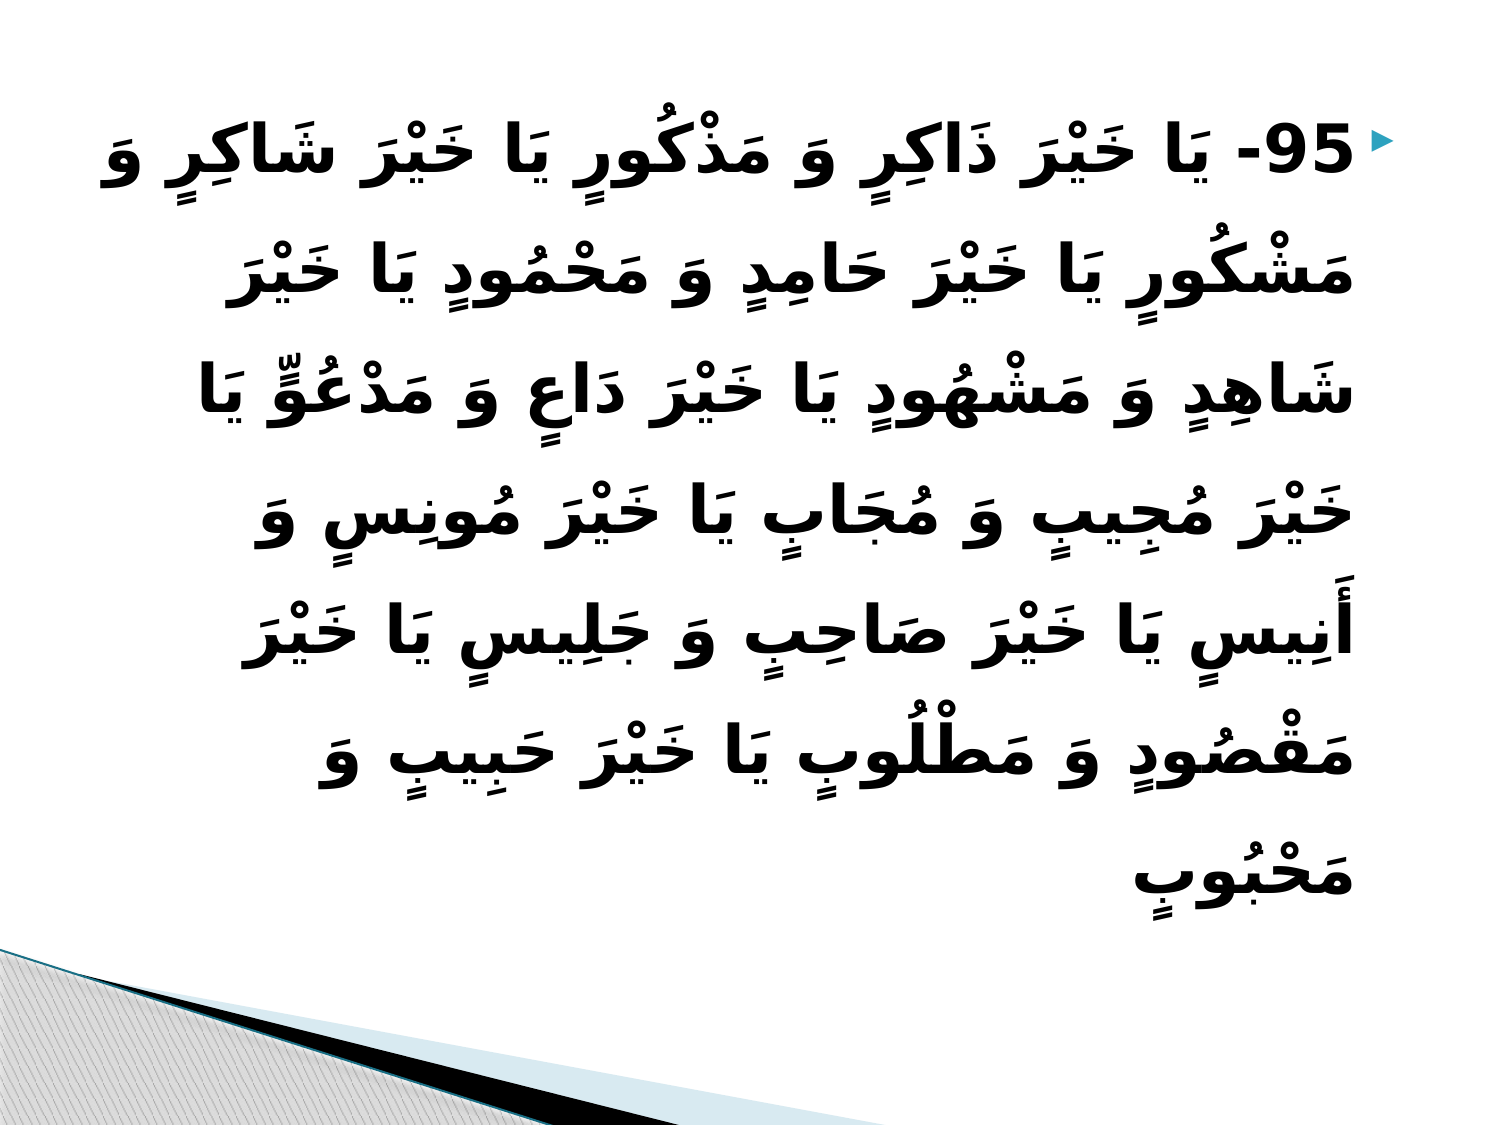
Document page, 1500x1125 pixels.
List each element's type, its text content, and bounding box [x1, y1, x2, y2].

list 95- یَا خَیْرَ ذَاکِرٍ وَ مَذْکُورٍ یَا خَیْرَ شَاکِرٍ وَ مَشْکُورٍ یَا خَیْرَ حَامِدٍ وَ مَحْمُودٍ یَا خَیْرَ شَاهِدٍ وَ مَشْهُودٍ یَا خَیْرَ دَاعٍ وَ مَدْعُوٍّ یَا خَیْرَ مُجِیبٍ وَ مُجَابٍ یَا خَیْرَ مُونِسٍ وَ أَنِیسٍ یَا خَیْرَ صَاحِبٍ وَ جَلِیسٍ یَا خَیْرَ مَقْصُودٍ وَ مَطْلُوبٍ یَا خَیْرَ حَبِیبٍ وَ مَحْبُوبٍ [75, 58, 1425, 1000]
